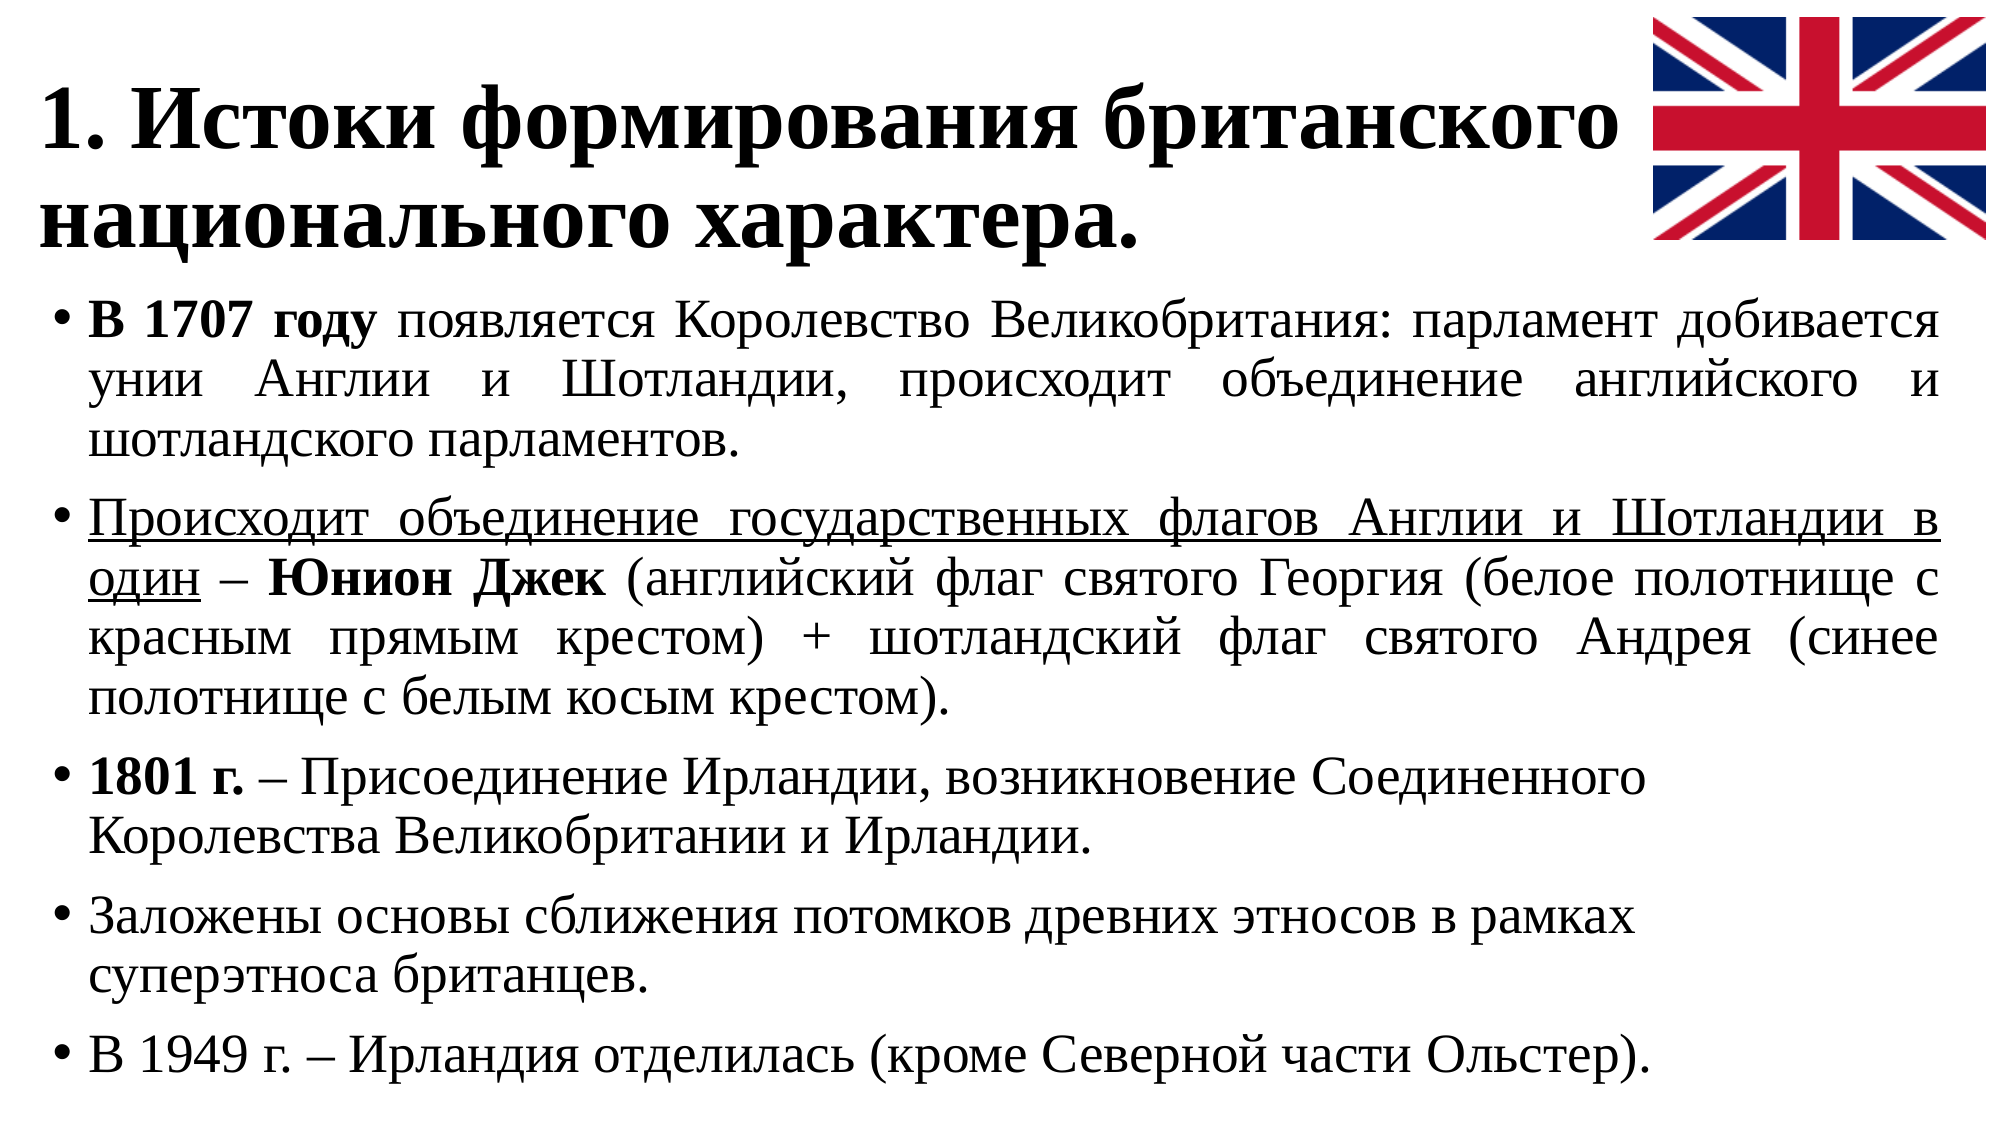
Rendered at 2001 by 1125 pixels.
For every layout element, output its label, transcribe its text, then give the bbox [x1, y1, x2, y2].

title 1. Истоки формирования британского национального характера. [23, 59, 1956, 278]
list В 1707 году появляется Королевство Великобритания: парламент добивается унии Англии и Шотландии, происходит объединение английского и шотландского парламентов. Происходит объединение государственных флагов Англии и Шотландии в один – Юнион Джек (английский флаг святого Георгия (белое полотнище с красным прямым крестом) + шотландский флаг святого Андрея (синее полотнище с белым косым крестом). 1801 г. – Присоединение Ирландии, возникновение Соединенного Королевства Великобритании и Ирландии. Заложены основы сближения потомков древних этносов в рамках суперэтноса британцев. В 1949 г. – Ирландия отделилась (кроме Северной части Ольстер). [37, 281, 1956, 1098]
picture [1652, 17, 1986, 240]
